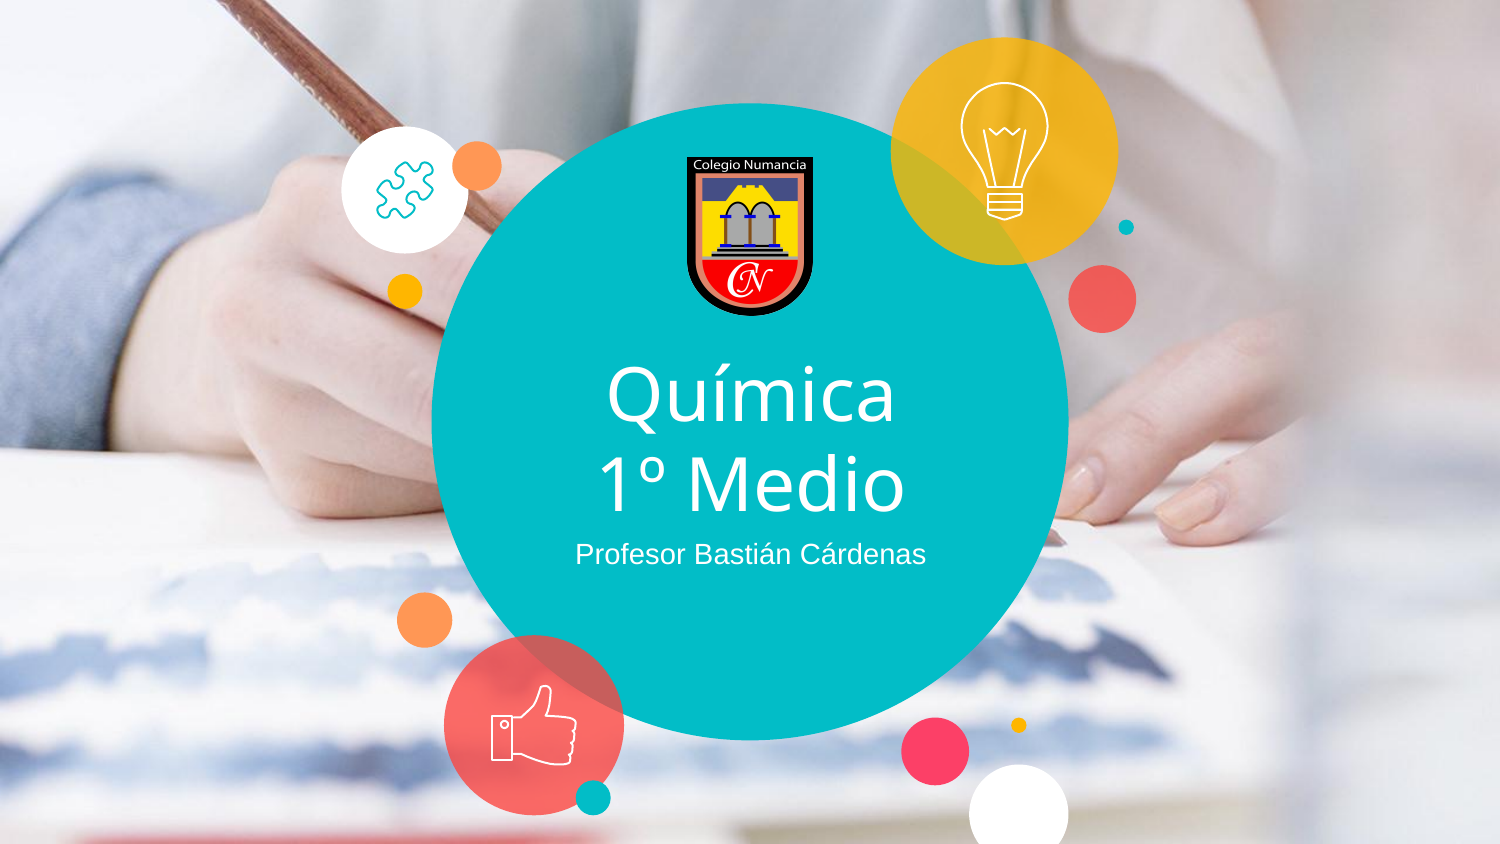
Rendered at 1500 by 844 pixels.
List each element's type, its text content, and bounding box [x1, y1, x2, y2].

picture [0, 0, 1500, 844]
title Química 1º Medio [453, 172, 1049, 701]
text_box Profesor Bastián Cárdenas [560, 528, 942, 578]
